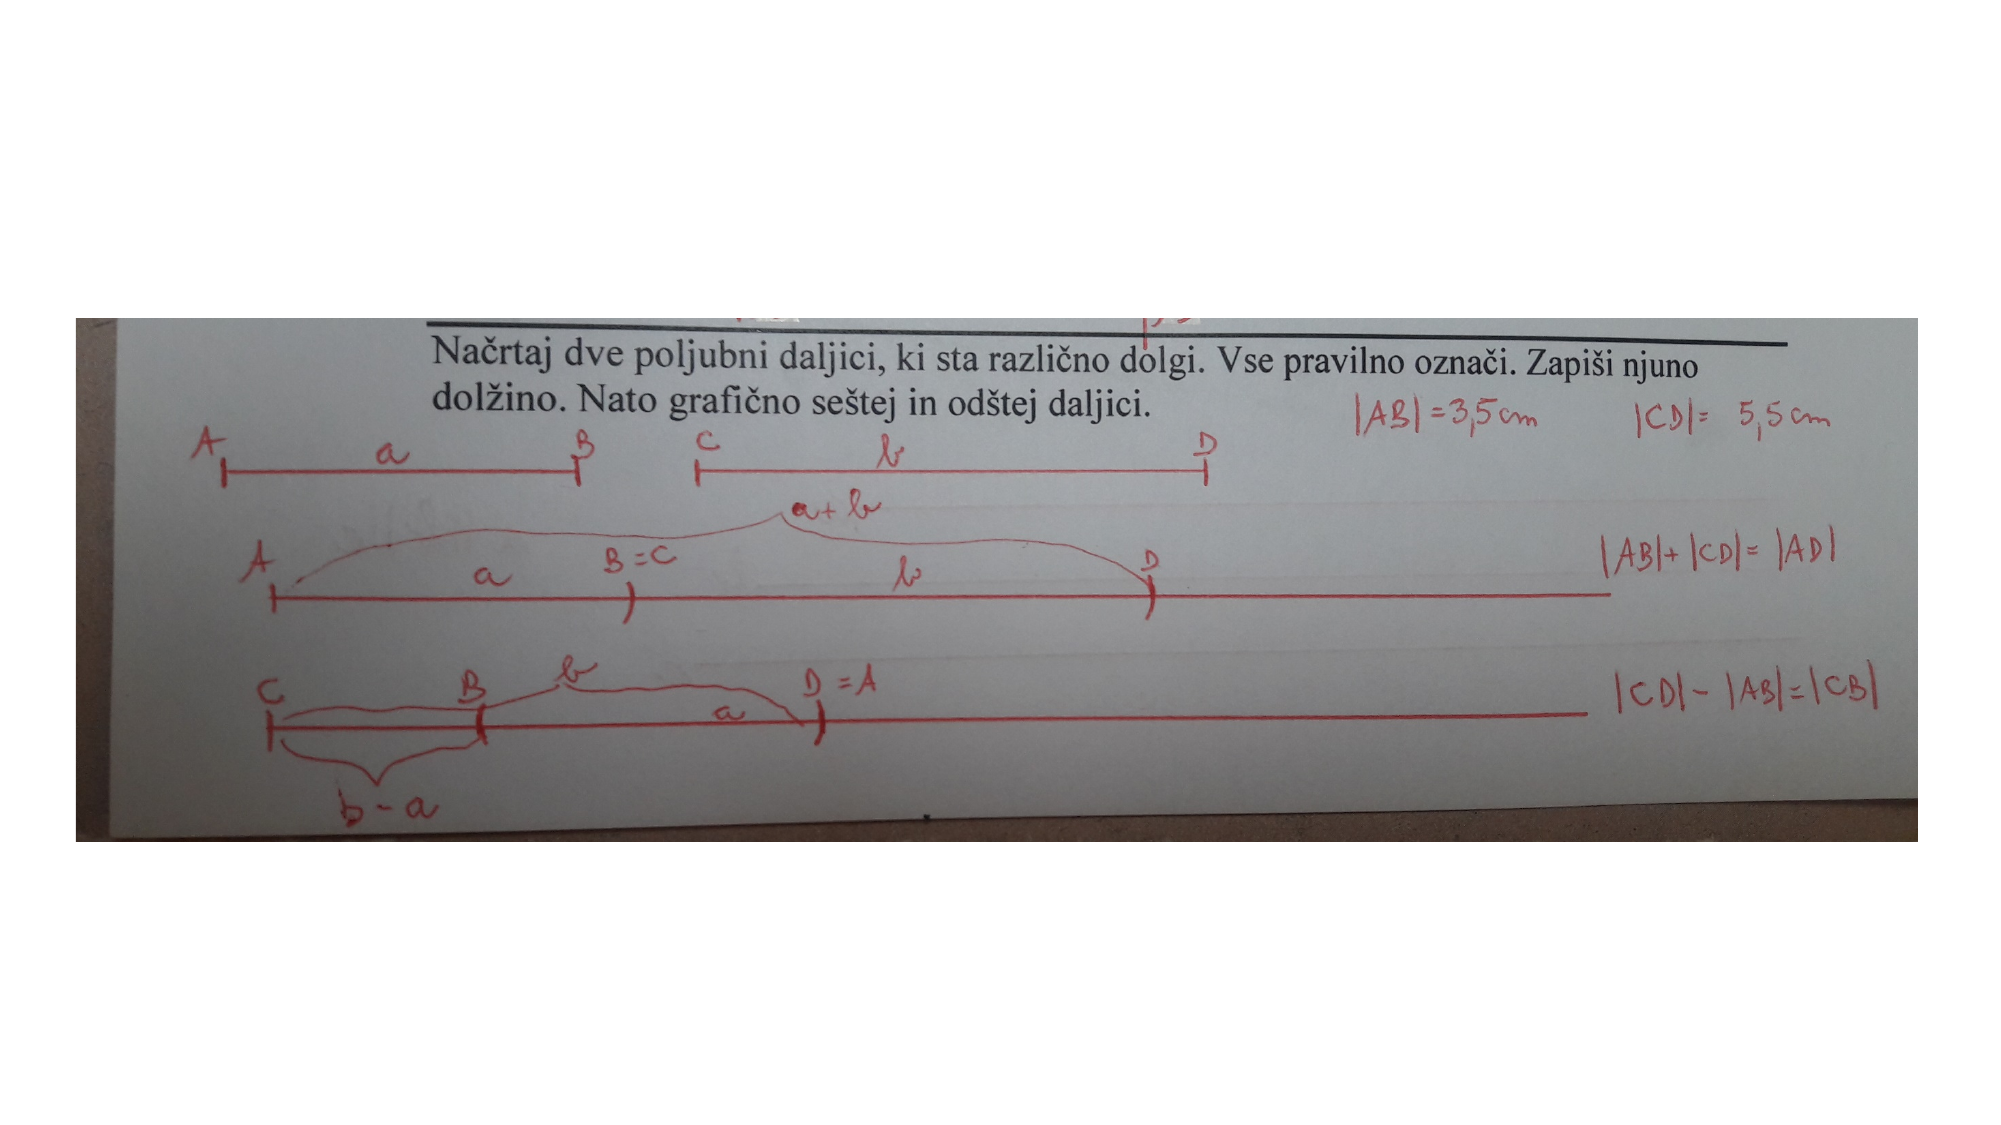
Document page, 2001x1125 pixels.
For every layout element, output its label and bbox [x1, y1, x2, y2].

list [75, 318, 1924, 842]
